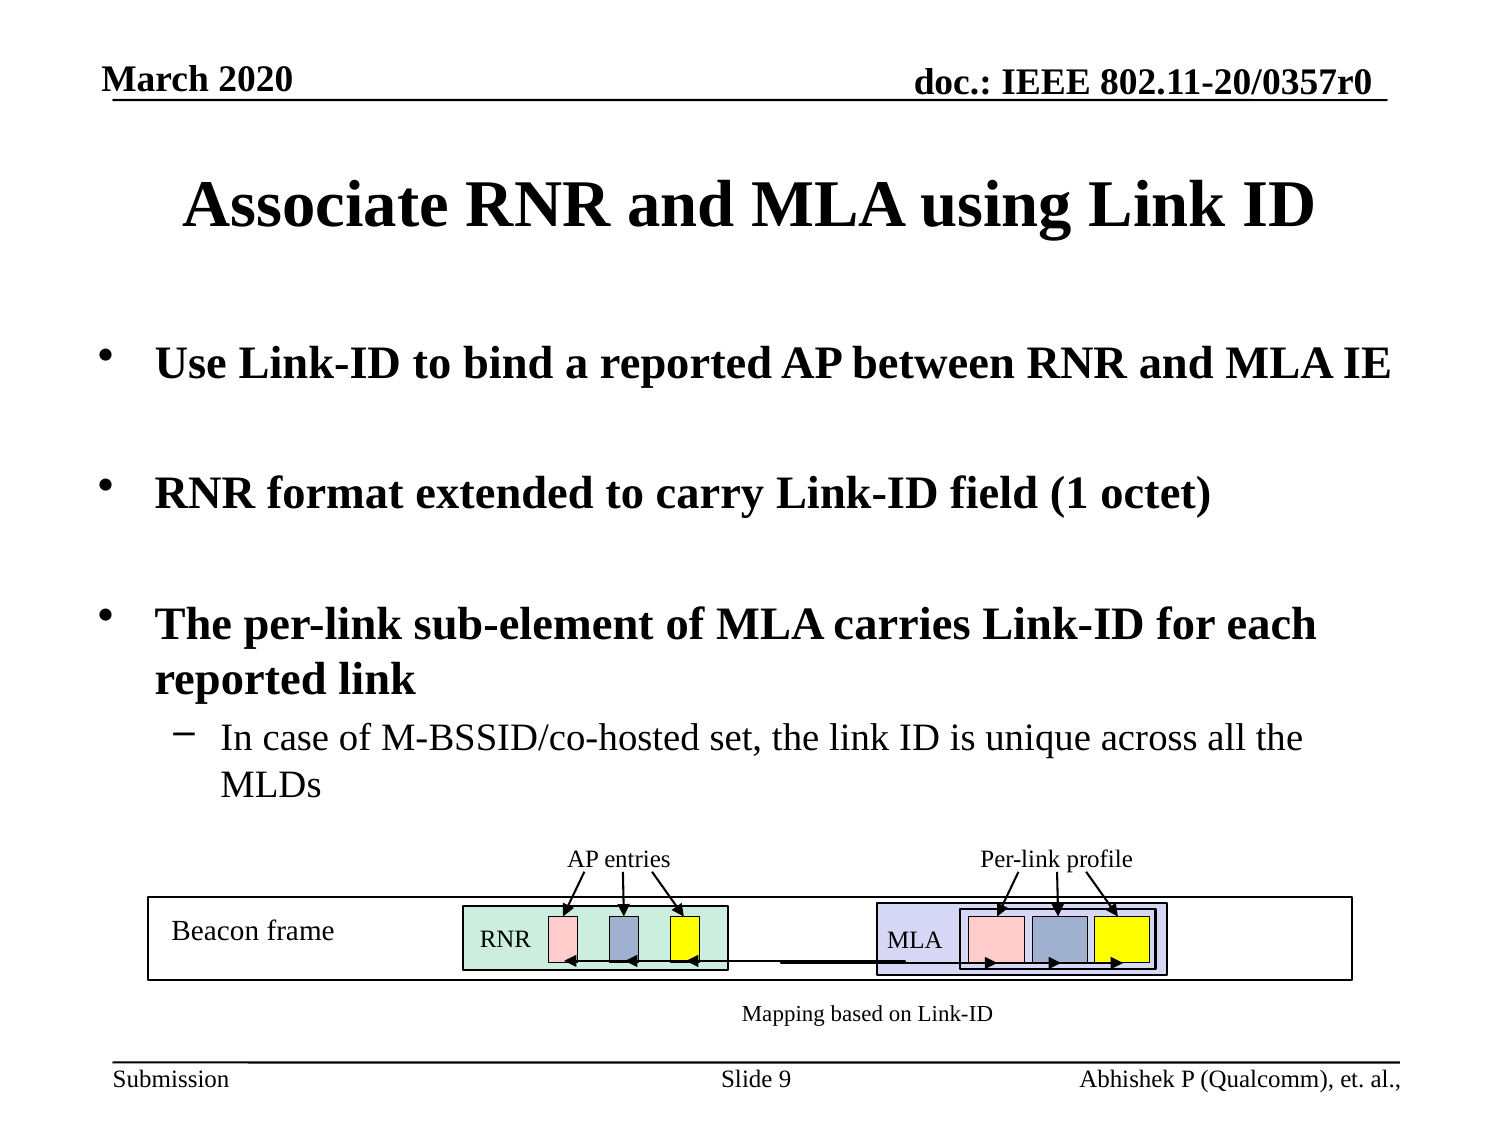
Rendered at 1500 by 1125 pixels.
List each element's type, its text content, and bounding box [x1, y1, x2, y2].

list Use Link-ID to bind a reported AP between RNR and MLA IE RNR format extended to carry Link-ID field (1 octet) The per-link sub-element of MLA carries Link-ID for each reported link In case of M-BSSID/co-hosted set, the link ID is unique across all the MLDs [82, 324, 1420, 838]
slide_number Slide 9 [712, 1061, 801, 1093]
footer Abhishek P (Qualcomm), et. al., [949, 1061, 1402, 1093]
title Associate RNR and MLA using Link ID [112, 112, 1388, 288]
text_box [147, 834, 1353, 1035]
